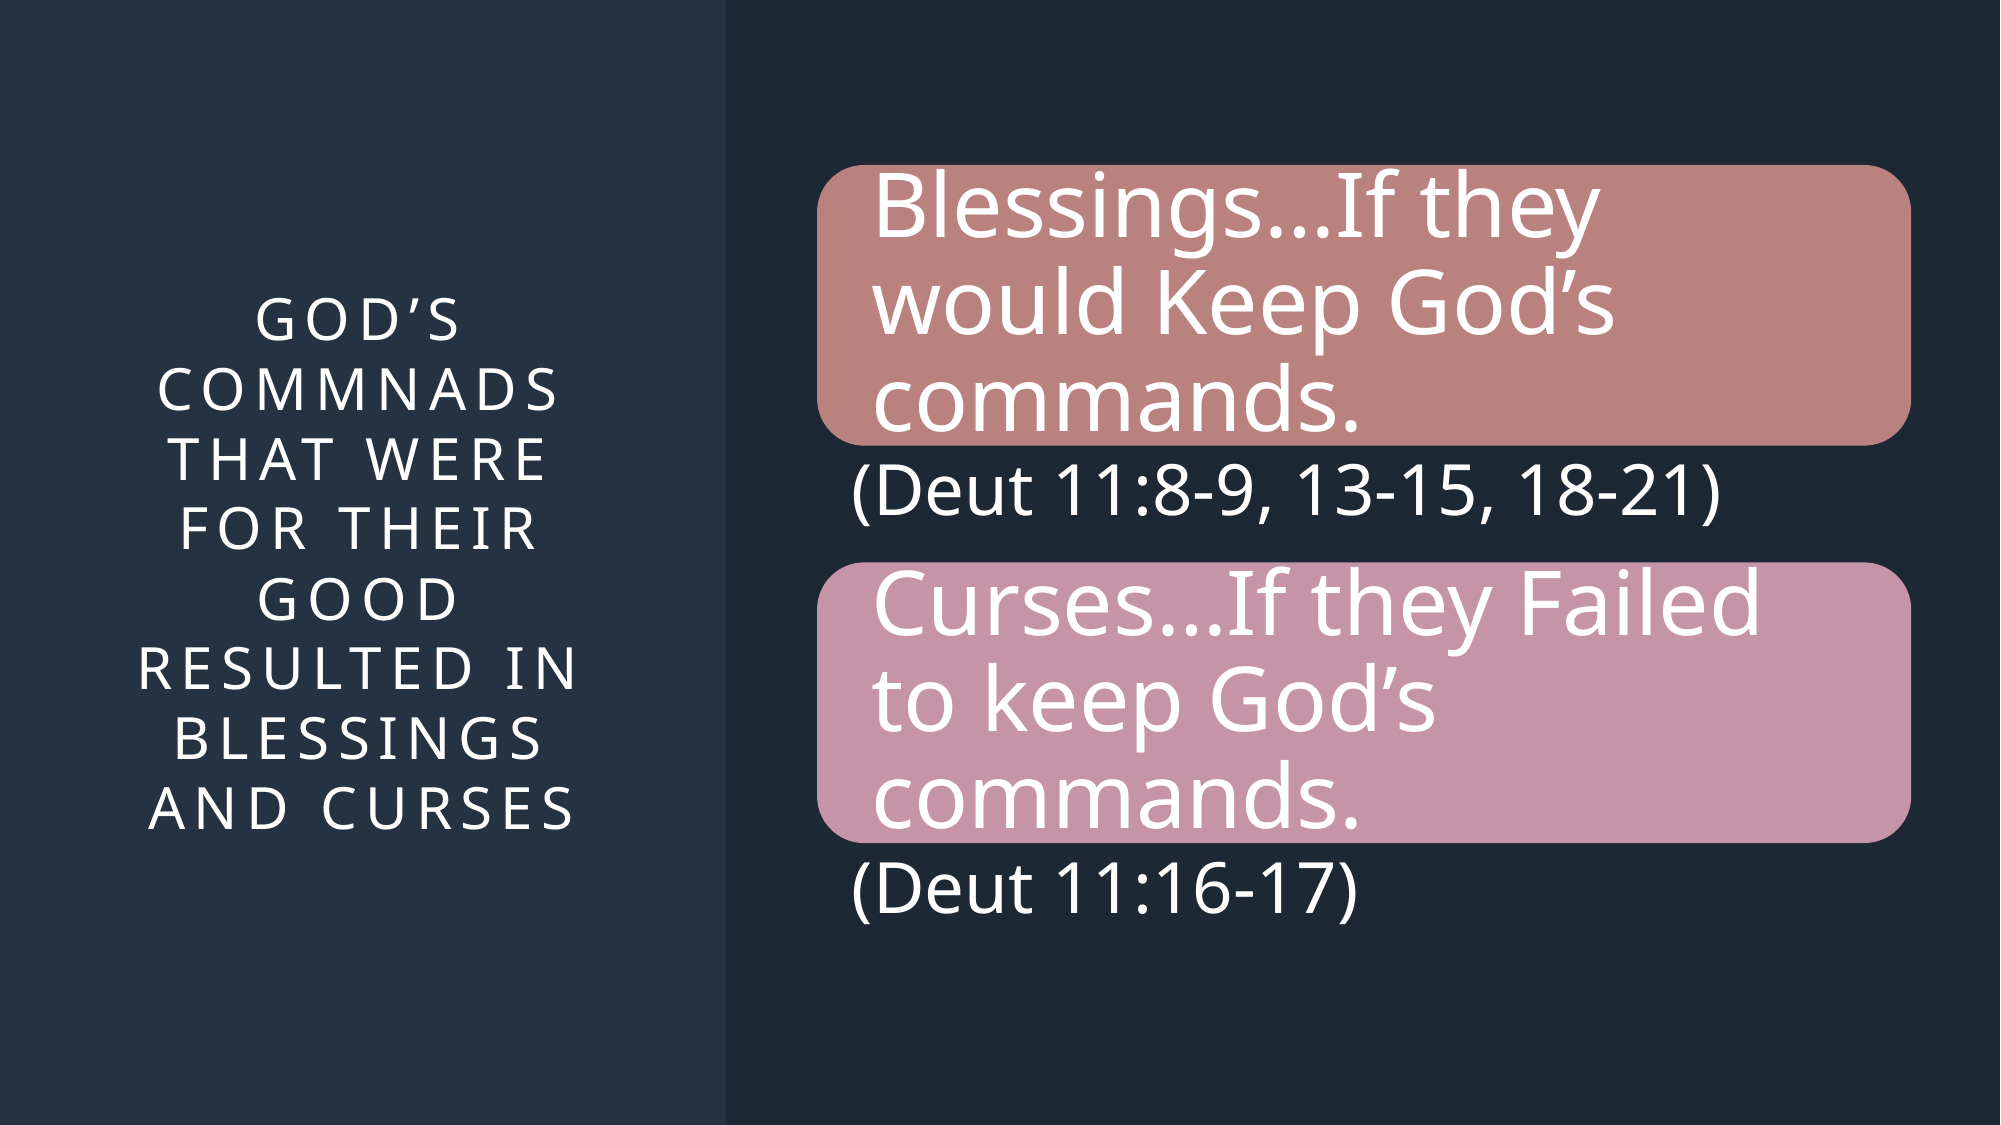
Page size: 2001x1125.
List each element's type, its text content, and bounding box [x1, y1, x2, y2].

text_box [725, 0, 2000, 1125]
title God’s Commnads That were for their good Resulted in blessings and curses [88, 177, 634, 947]
text_box [0, 0, 725, 1125]
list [816, 88, 1912, 1037]
